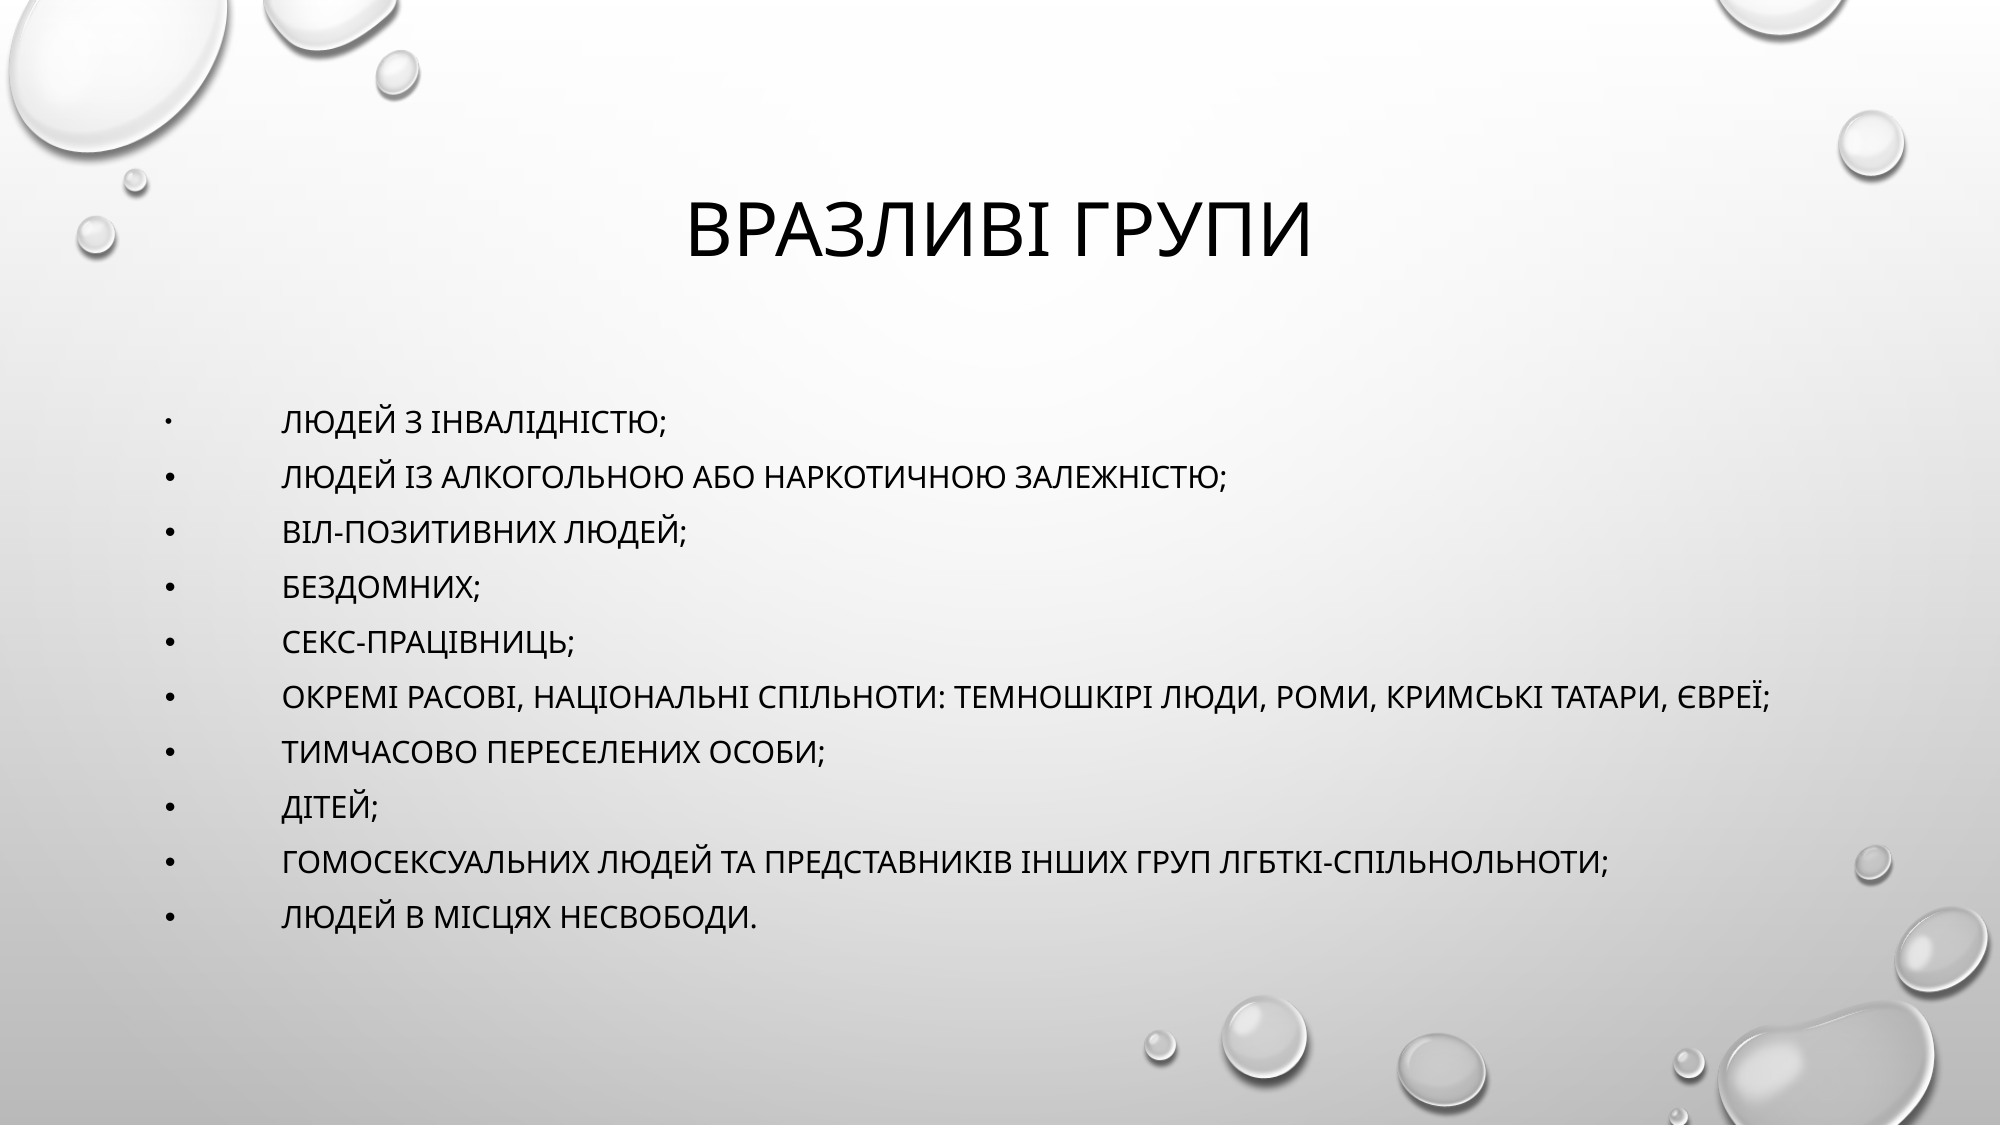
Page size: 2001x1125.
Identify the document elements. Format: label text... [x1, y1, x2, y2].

picture [0, 0, 2000, 1125]
list людей з інвалідністю; людей із алкогольною або наркотичною залежністю; ВІЛ-позитивних людей; бездомних; секс-працівниць; окремі расові, національні спільноти: темношкірі люди, роми, кримські татари, євреї; тимчасово переселених особи; дітей; гомосексуальних людей та представників інших груп ЛГБТКІ-спільнольноти; людей в місцях несвободи. [149, 388, 1850, 950]
title Вразливі групи [149, 101, 1851, 364]
